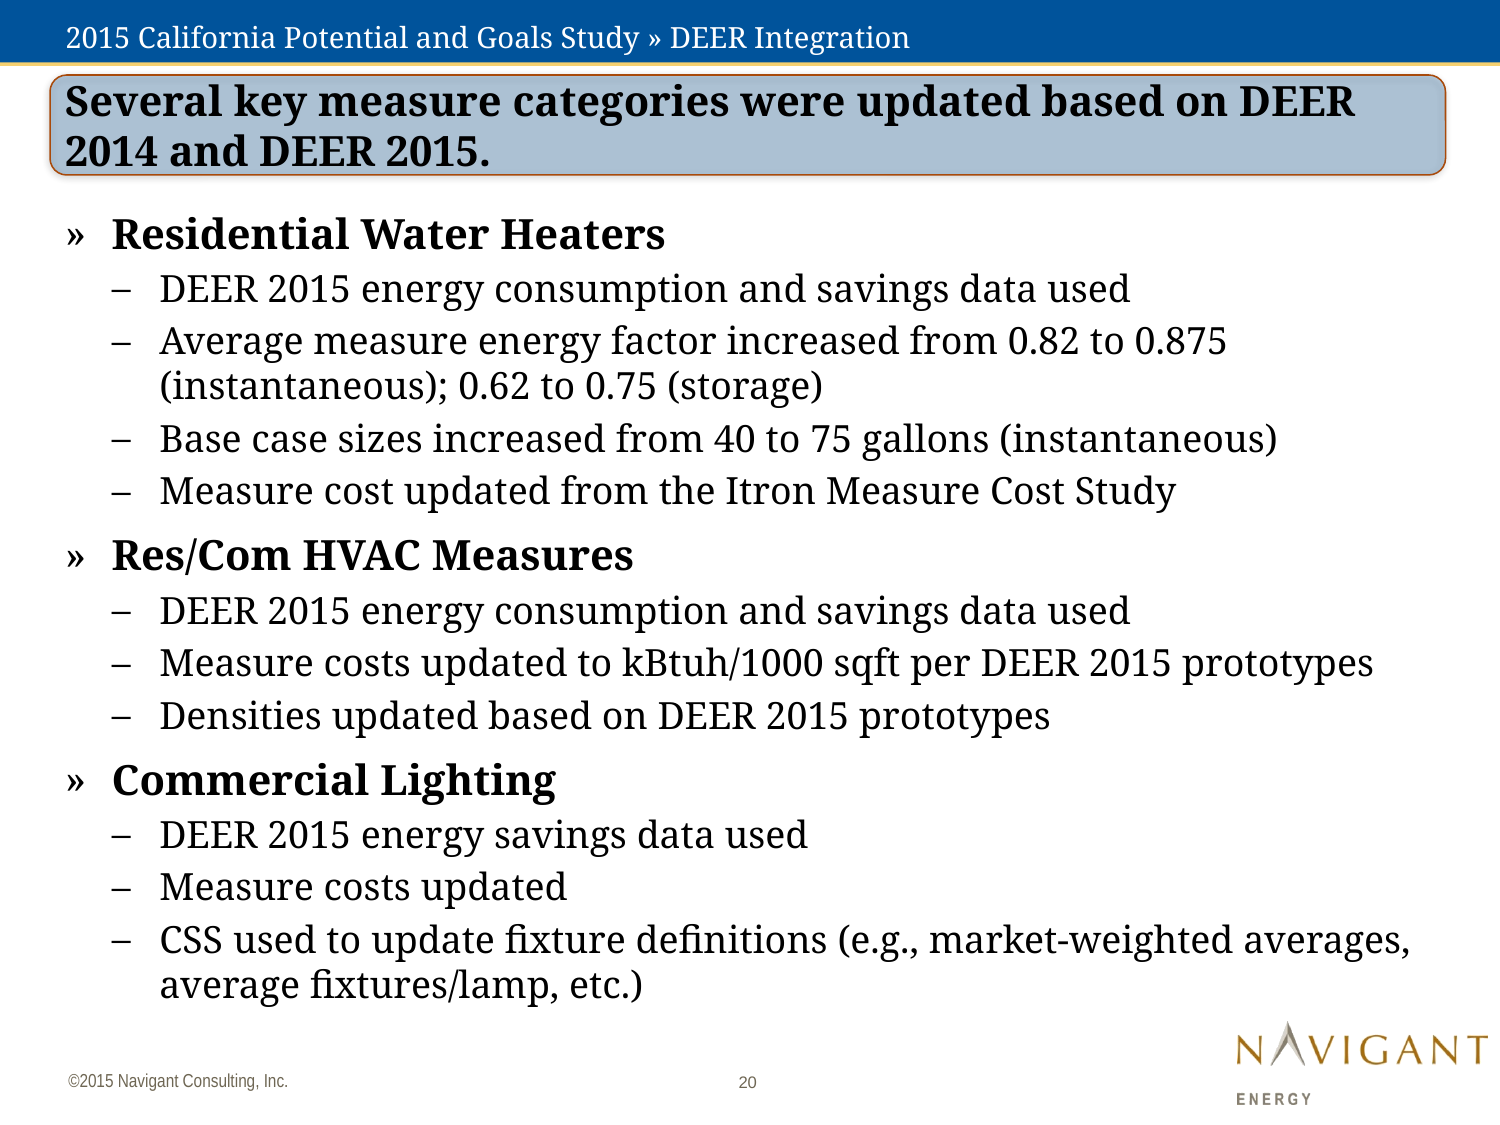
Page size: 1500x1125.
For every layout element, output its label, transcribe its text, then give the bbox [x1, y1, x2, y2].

title 2015 California Potential and Goals Study » DEER Integration [50, 11, 1446, 50]
list Several key measure categories were updated based on DEER 2014 and DEER 2015. [50, 75, 1446, 175]
picture [1237, 1021, 1488, 1105]
list Residential Water Heaters DEER 2015 energy consumption and savings data used Average measure energy factor increased from 0.82 to 0.875 (instantaneous); 0.62 to 0.75 (storage) Base case sizes increased from 40 to 75 gallons (instantaneous) Measure cost updated from the Itron Measure Cost Study Res/Com HVAC Measures DEER 2015 energy consumption and savings data used Measure costs updated to kBtuh/1000 sqft per DEER 2015 prototypes Densities updated based on DEER 2015 prototypes Commercial Lighting DEER 2015 energy savings data used Measure costs updated CSS used to update fixture definitions (e.g., market-weighted averages, average fixtures/lamp, etc.) [50, 200, 1450, 1000]
